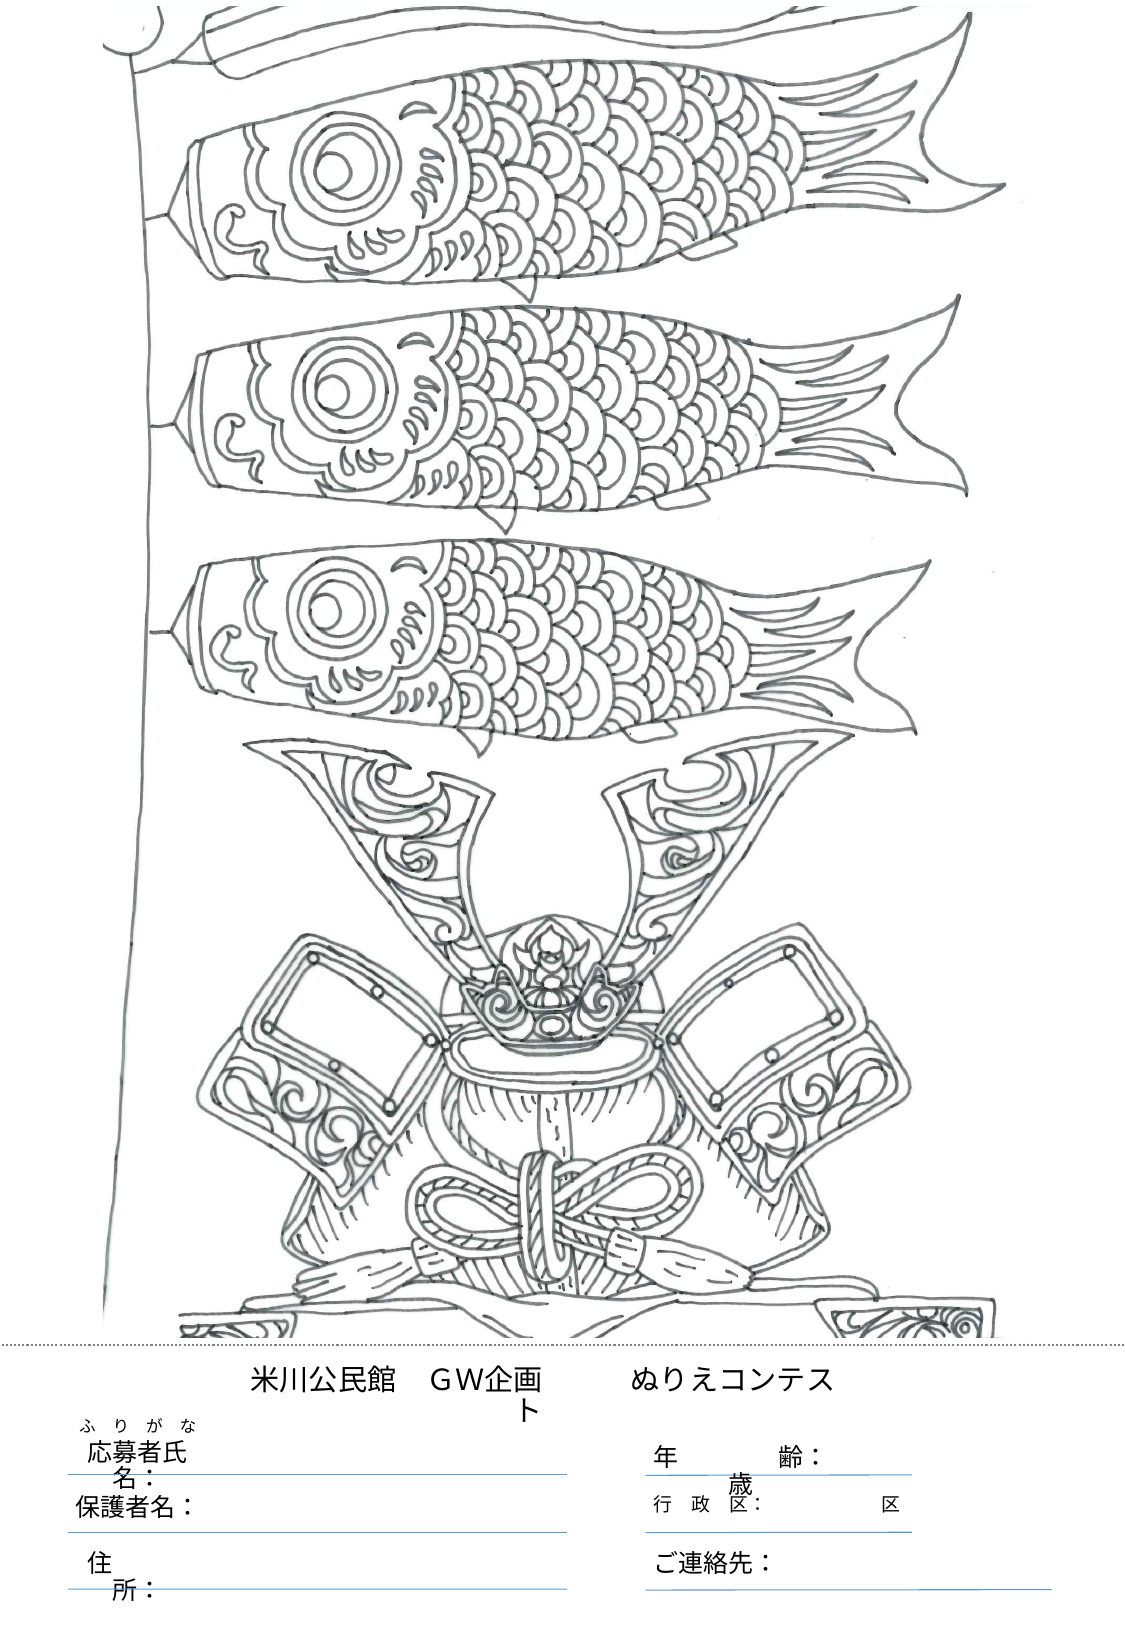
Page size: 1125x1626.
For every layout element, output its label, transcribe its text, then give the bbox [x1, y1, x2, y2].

text_box 応募者氏名： [56, 1441, 220, 1462]
text_box 行 政 区： 区 [645, 1491, 951, 1531]
picture [102, 6, 1032, 1338]
text_box ふ り が な [56, 1414, 220, 1441]
text_box ご連絡先： [645, 1547, 971, 1574]
text_box 住 所： [56, 1547, 220, 1574]
text_box 年 齢： 歳 [645, 1441, 933, 1475]
text_box 保護者名： [56, 1491, 220, 1518]
subtitle 米川公民館 ＧＷ企画 ぬりえコンテスト [195, 1357, 862, 1400]
